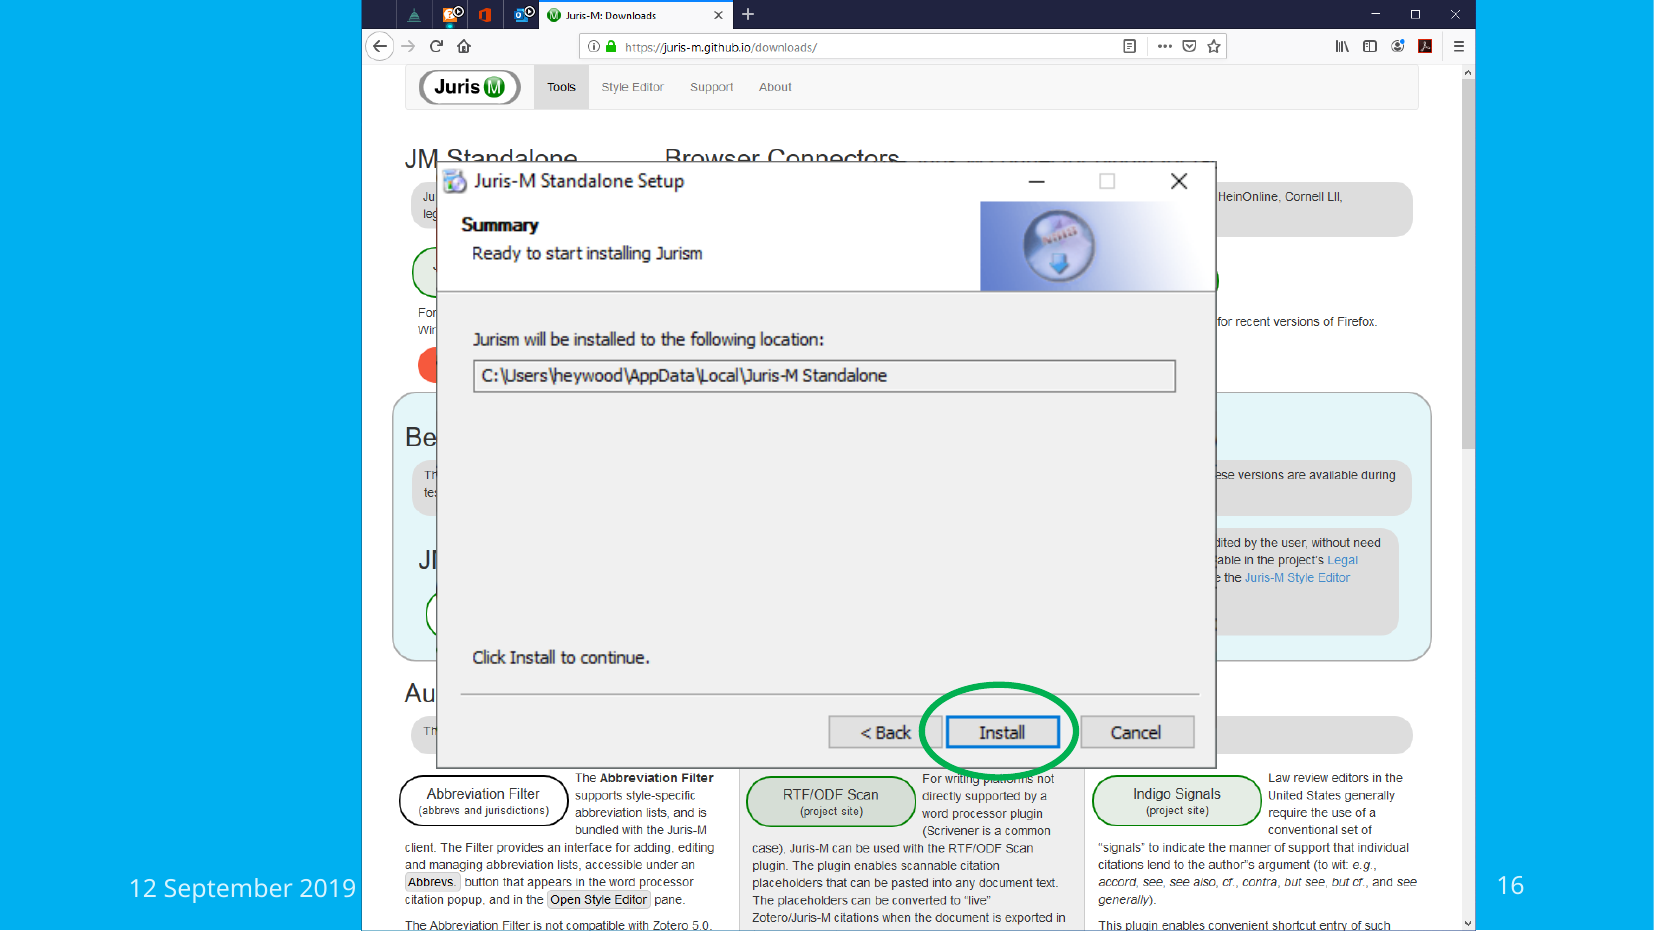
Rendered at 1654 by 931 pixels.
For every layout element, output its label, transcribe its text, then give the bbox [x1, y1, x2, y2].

slide_number 16 [1476, 862, 1540, 912]
picture [362, 0, 1475, 931]
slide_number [113, 862, 361, 912]
